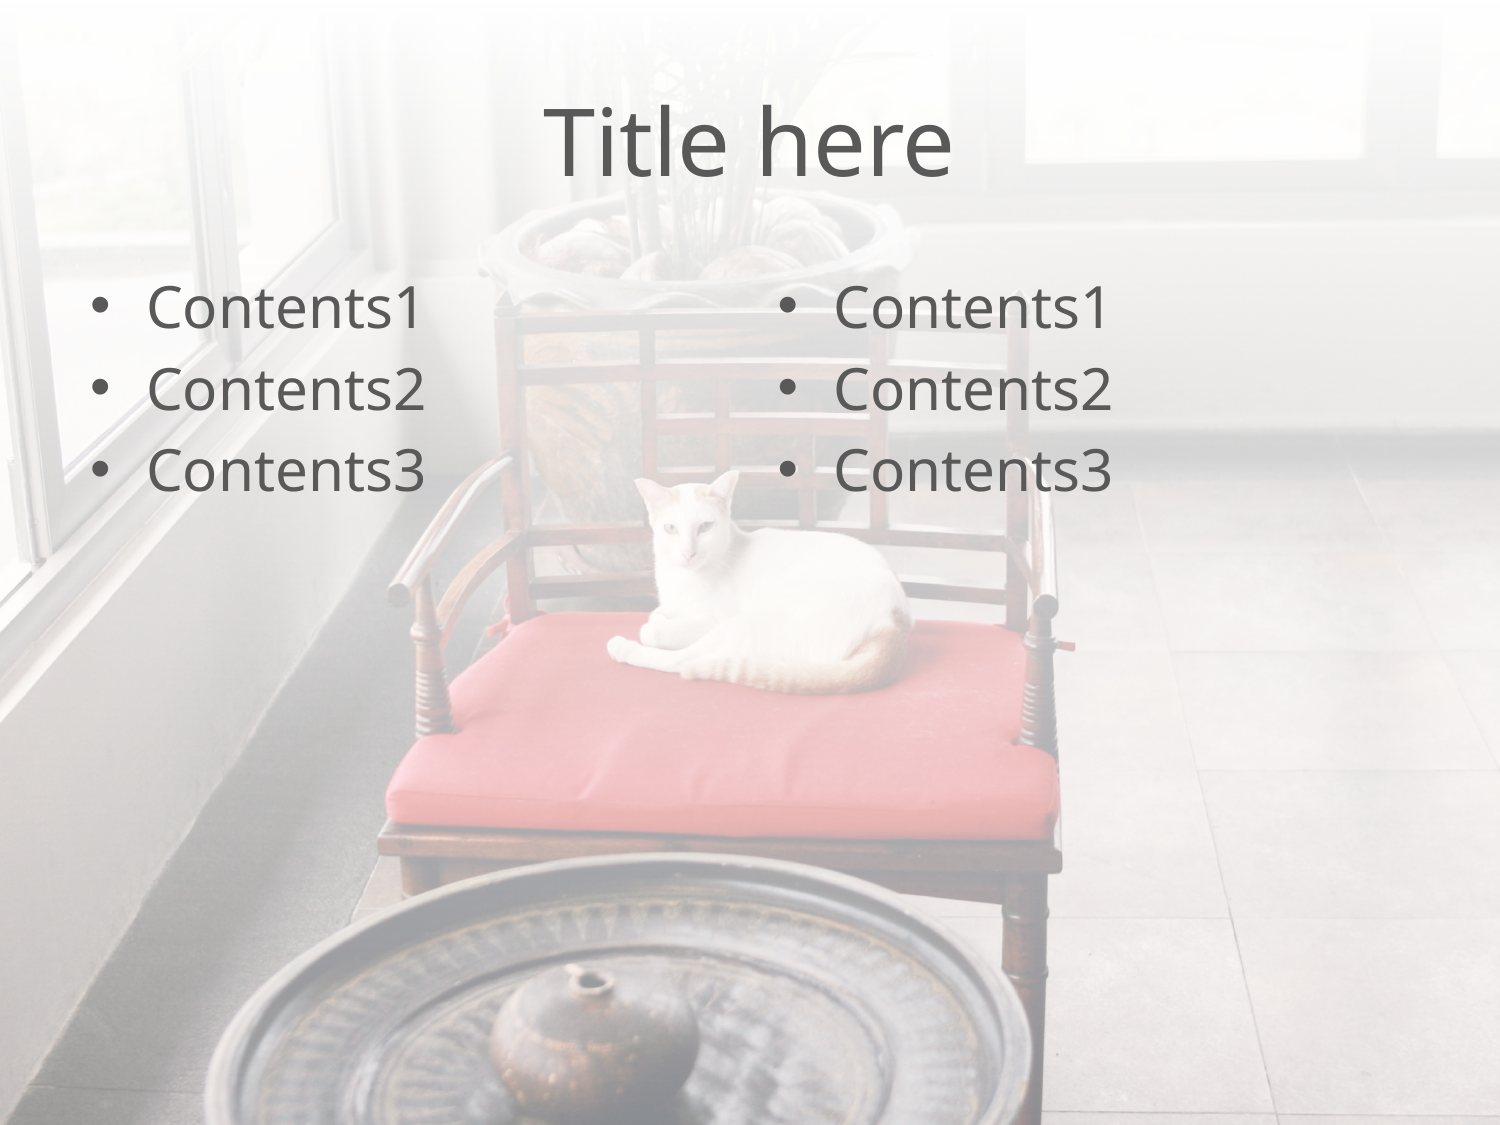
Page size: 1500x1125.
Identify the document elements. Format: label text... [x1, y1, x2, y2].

list Contents1 Contents2 Contents3 [75, 262, 738, 1005]
text_box [0, 0, 1500, 1125]
list Contents1 Contents2 Contents3 [762, 262, 1425, 1005]
title Title here [75, 45, 1425, 233]
